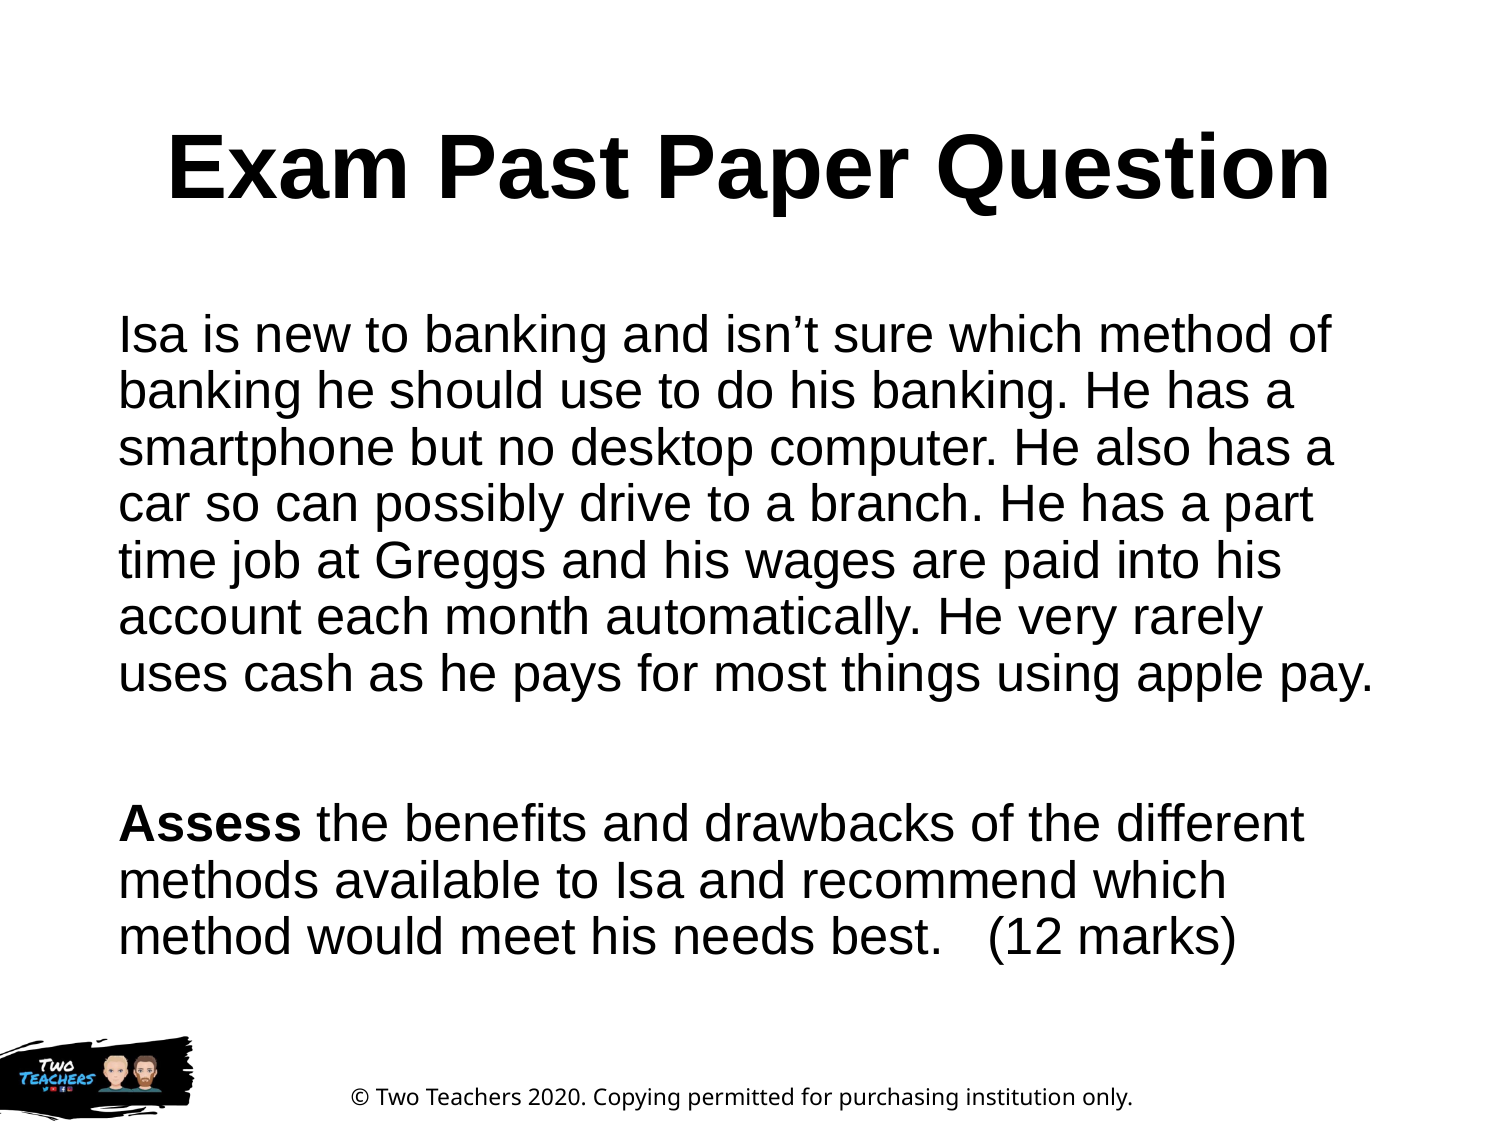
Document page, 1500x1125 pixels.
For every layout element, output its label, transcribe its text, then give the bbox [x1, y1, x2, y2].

list Isa is new to banking and isn’t sure which method of banking he should use to do his banking. He has a smartphone but no desktop computer. He also has a car so can possibly drive to a branch. He has a part time job at Greggs and his wages are paid into his account each month automatically. He very rarely uses cash as he pays for most things using apple pay. Assess the benefits and drawbacks of the different methods available to Isa and recommend which method would meet his needs best. (12 marks) [103, 299, 1397, 1014]
title Exam Past Paper Question [103, 59, 1397, 278]
picture [0, 1030, 197, 1125]
